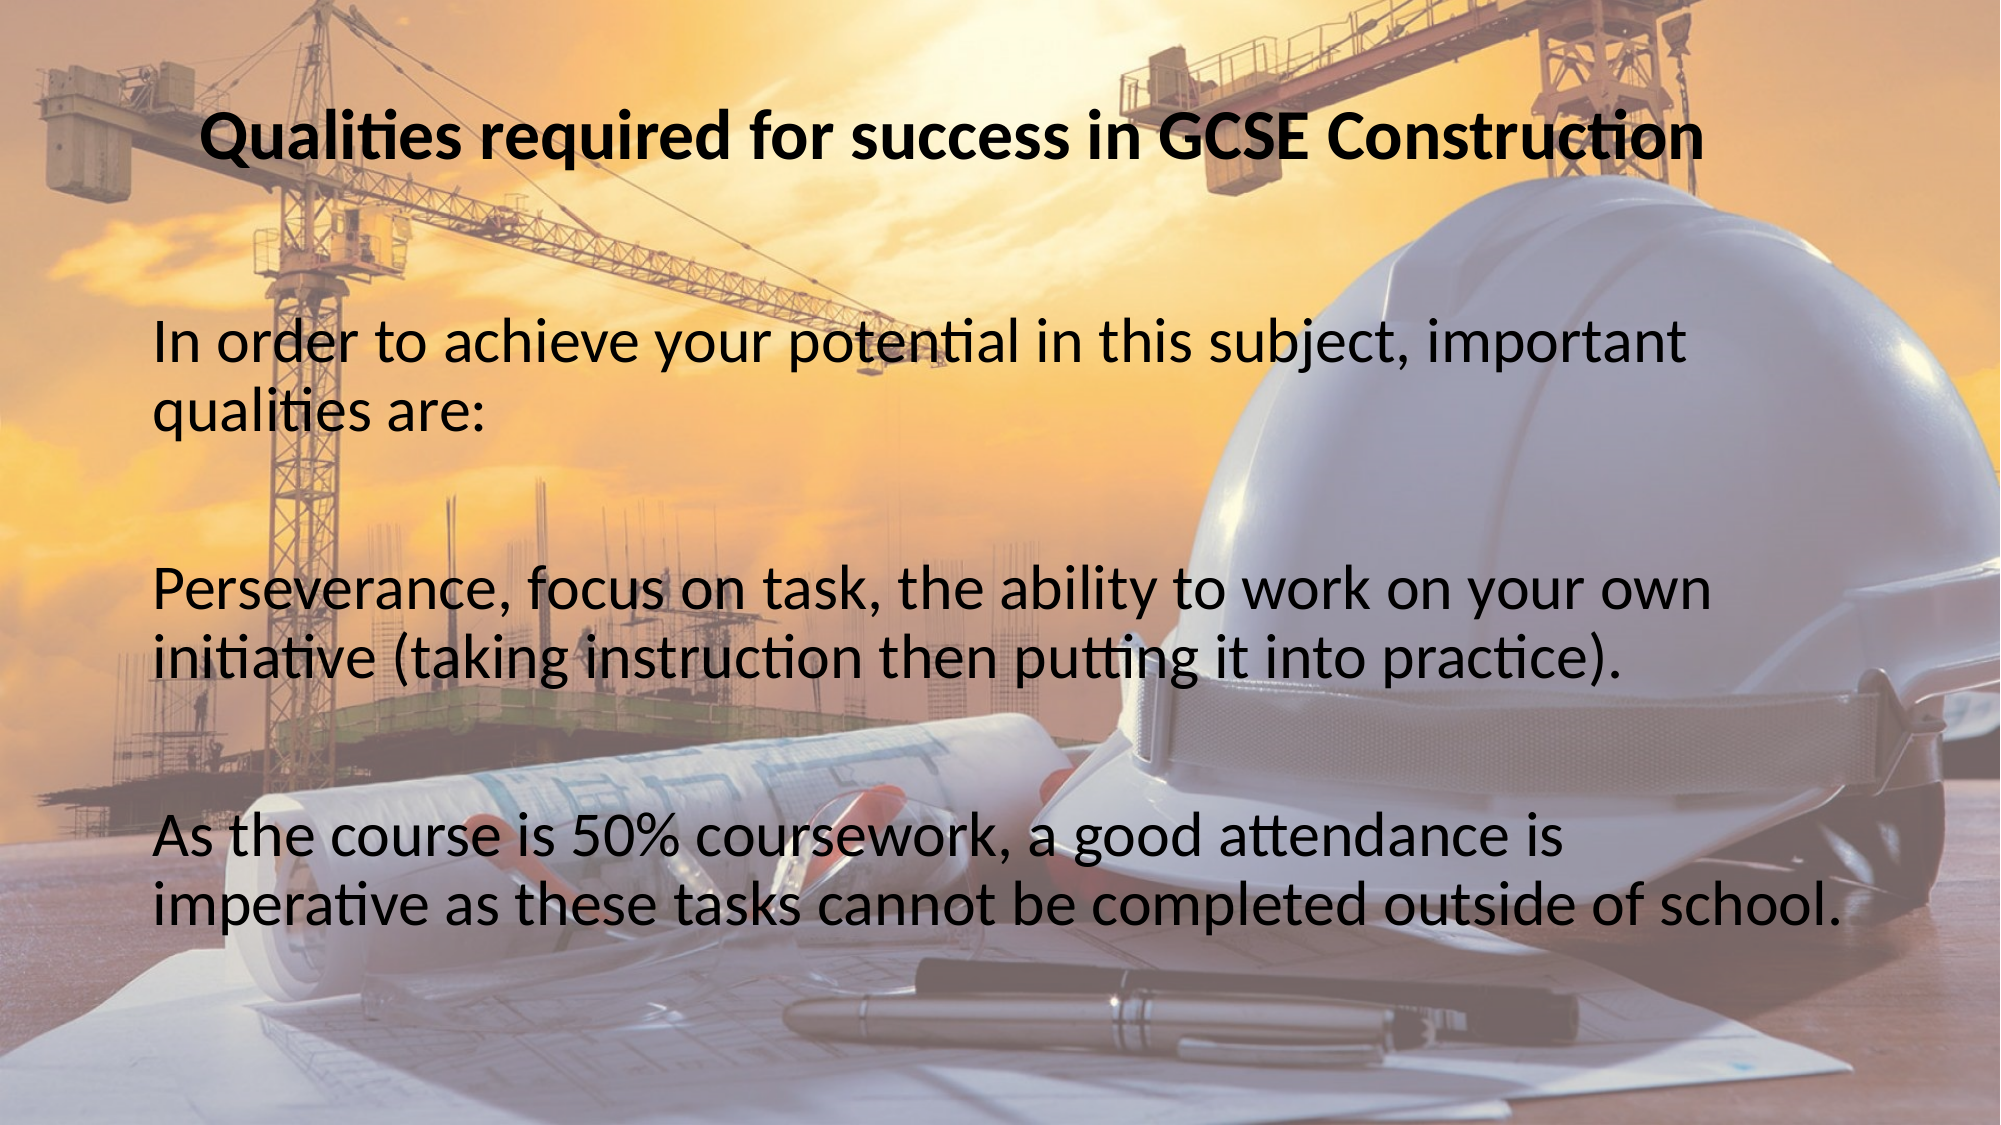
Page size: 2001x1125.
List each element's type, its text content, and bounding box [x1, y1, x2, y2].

list In order to achieve your potential in this subject, important qualities are: Perseverance, focus on task, the ability to work on your own initiative (taking instruction then putting it into practice). As the course is 50% coursework, a good attendance is imperative as these tasks cannot be completed outside of school. [137, 299, 1863, 1014]
title Qualities required for success in GCSE Construction [184, 64, 1816, 248]
